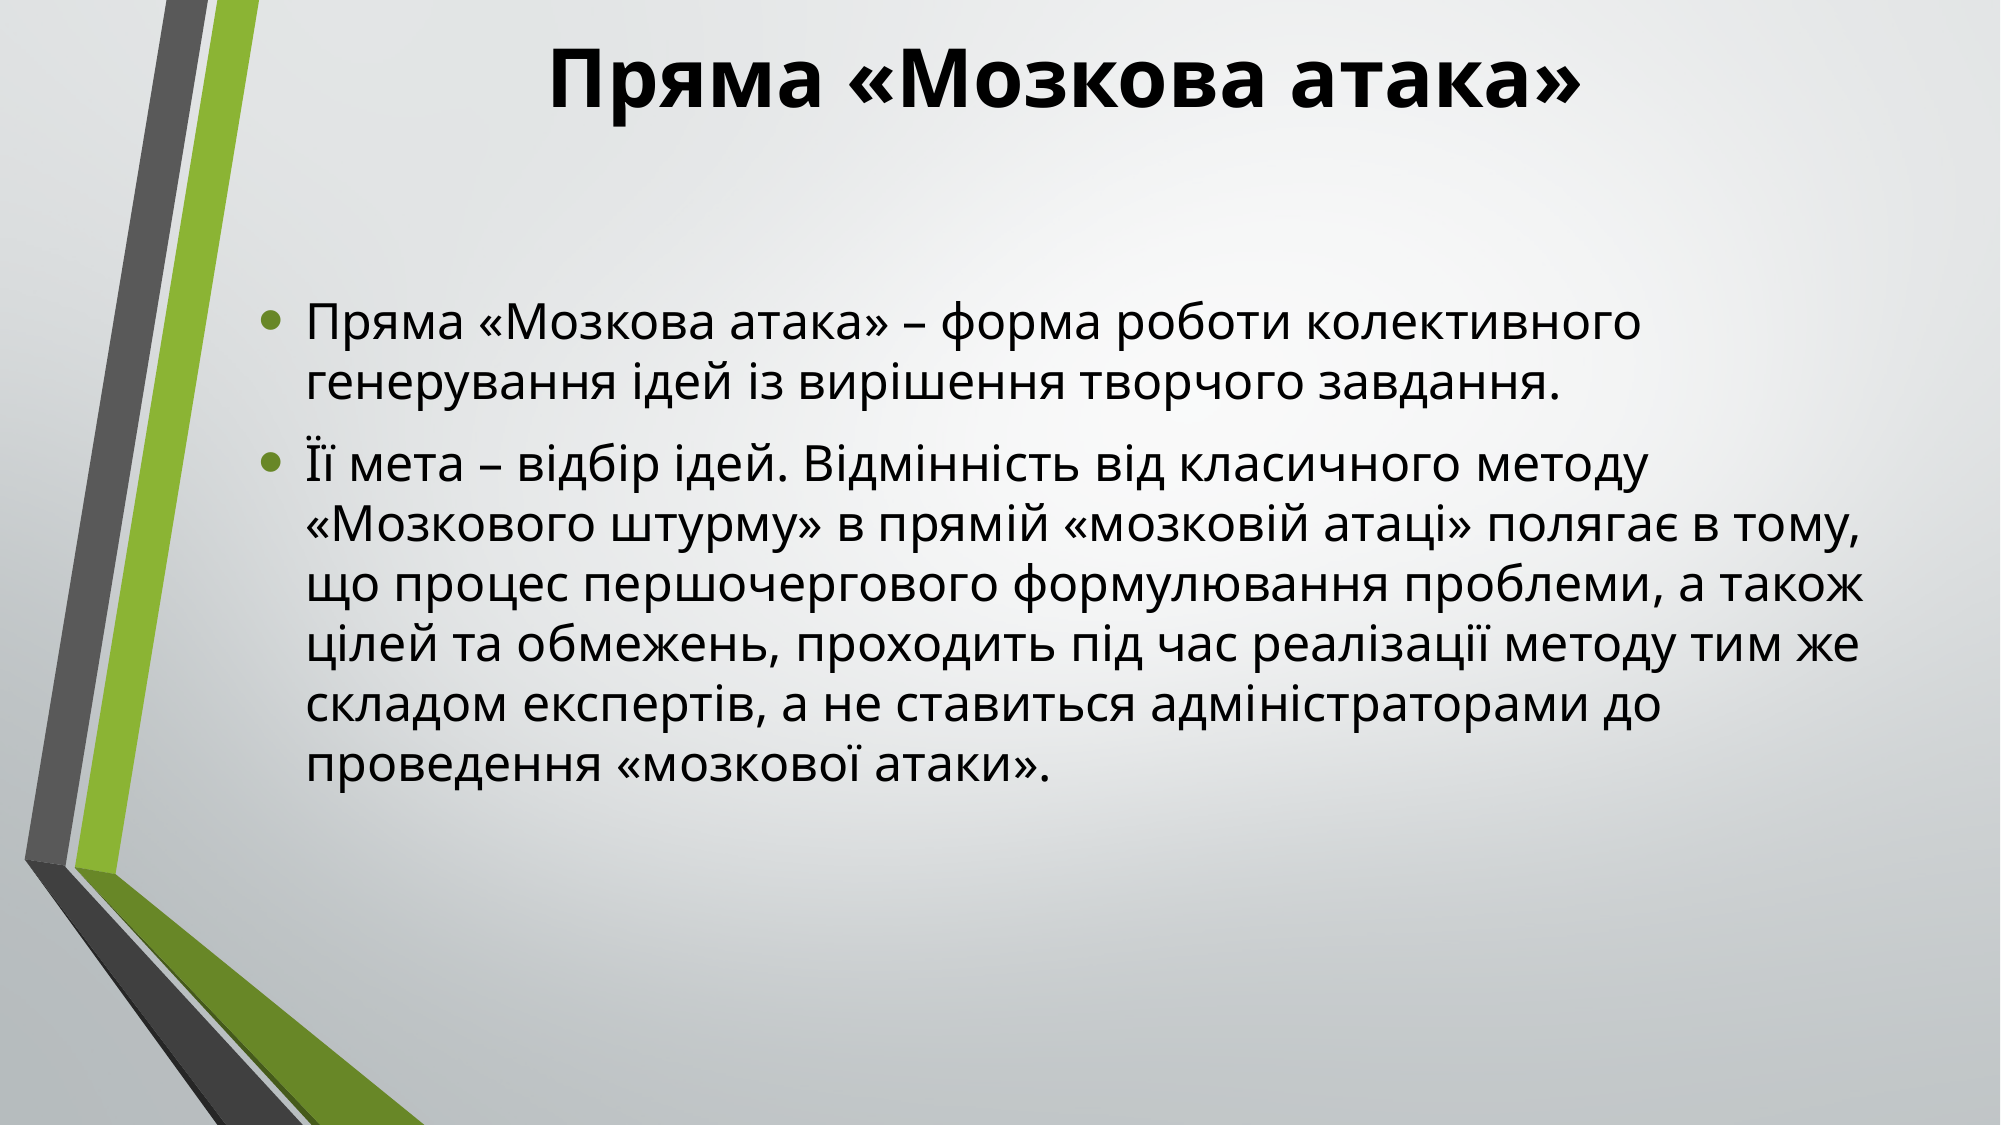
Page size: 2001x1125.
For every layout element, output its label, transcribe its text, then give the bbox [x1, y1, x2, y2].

title Пряма «Мозкова атака» [243, 17, 1887, 131]
list Пряма «Мозкова атака» – форма роботи колективного генерування ідей із вирішення творчого завдання. Її мета – відбір ідей. Відмінність від класичного методу «Мозкового штурму» в прямій «мозковій атаці» полягає в тому, що процес першочергового формулювання проблеми, а також цілей та обмежень, проходить під час реалізації методу тим же складом експертів, а не ставиться адміністраторами до проведення «мозкової атаки». [243, 131, 1887, 950]
